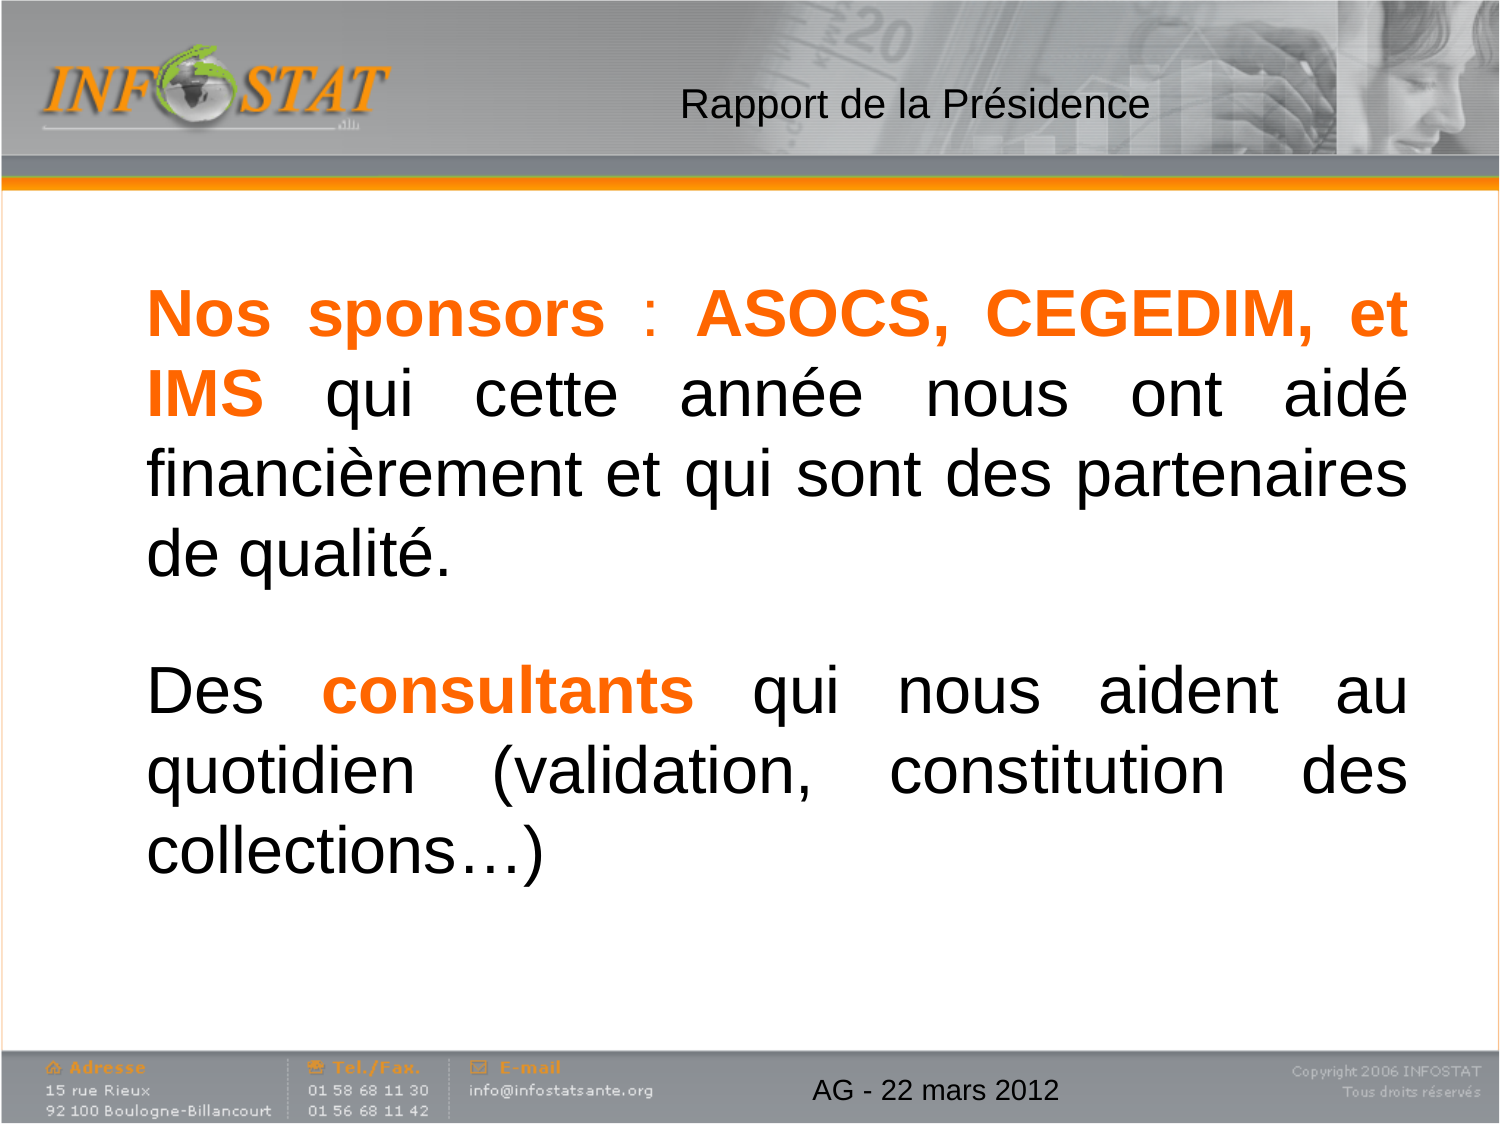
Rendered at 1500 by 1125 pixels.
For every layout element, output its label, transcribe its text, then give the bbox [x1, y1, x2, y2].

title Rapport de la Présidence [525, 66, 1317, 138]
list Nos sponsors : ASOCS, CEGEDIM, et IMS qui cette année nous ont aidé financièrement et qui sont des partenaires de qualité. Des consultants qui nous aident au quotidien (validation, constitution des collections…) [75, 262, 1425, 1005]
text_box AG - 22 mars 2012 [797, 1064, 1075, 1114]
picture [0, 0, 1500, 1125]
